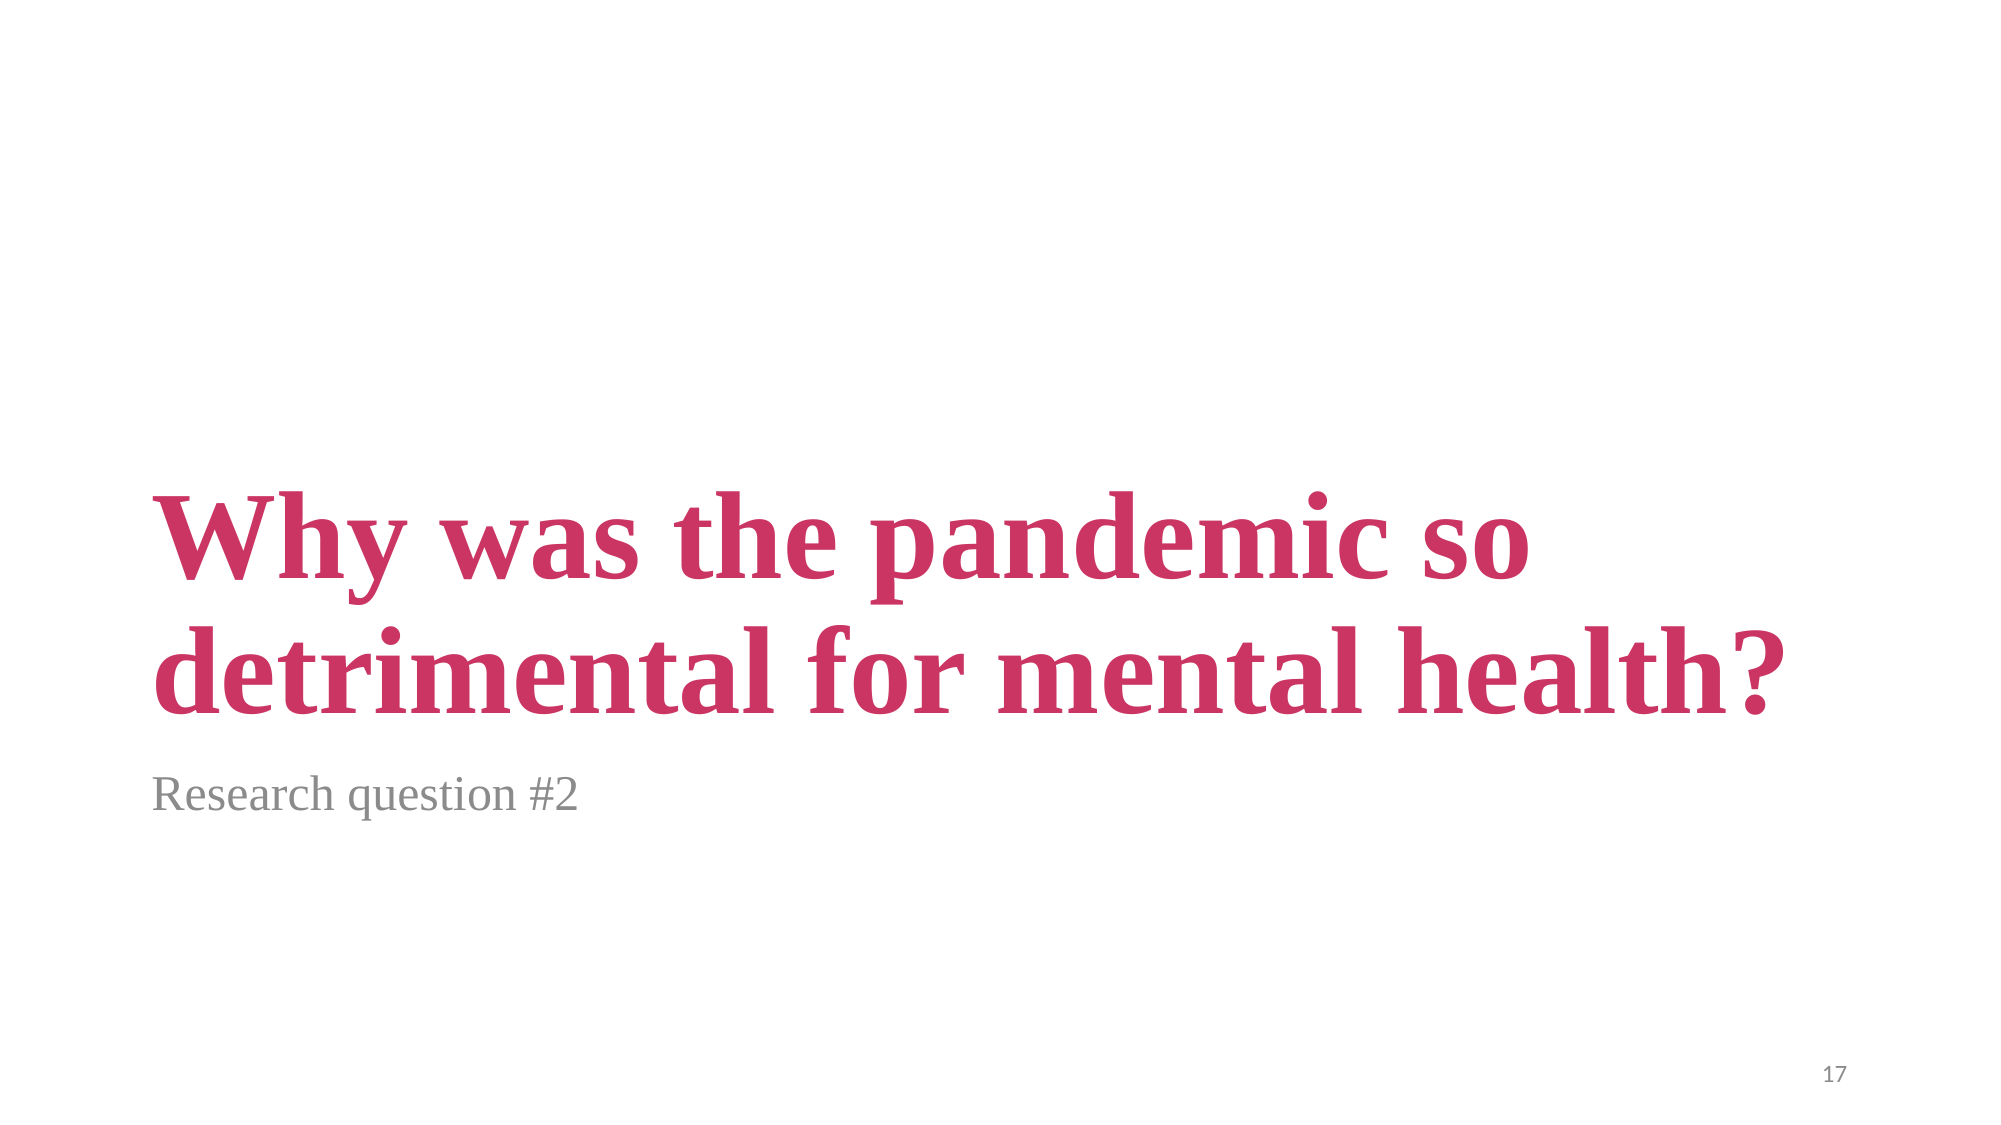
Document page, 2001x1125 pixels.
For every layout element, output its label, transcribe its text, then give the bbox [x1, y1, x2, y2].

list Research question #2 [136, 752, 1862, 999]
title Why was the pandemic so detrimental for mental health? [136, 280, 1862, 749]
slide_number 17 [1412, 1042, 1863, 1103]
